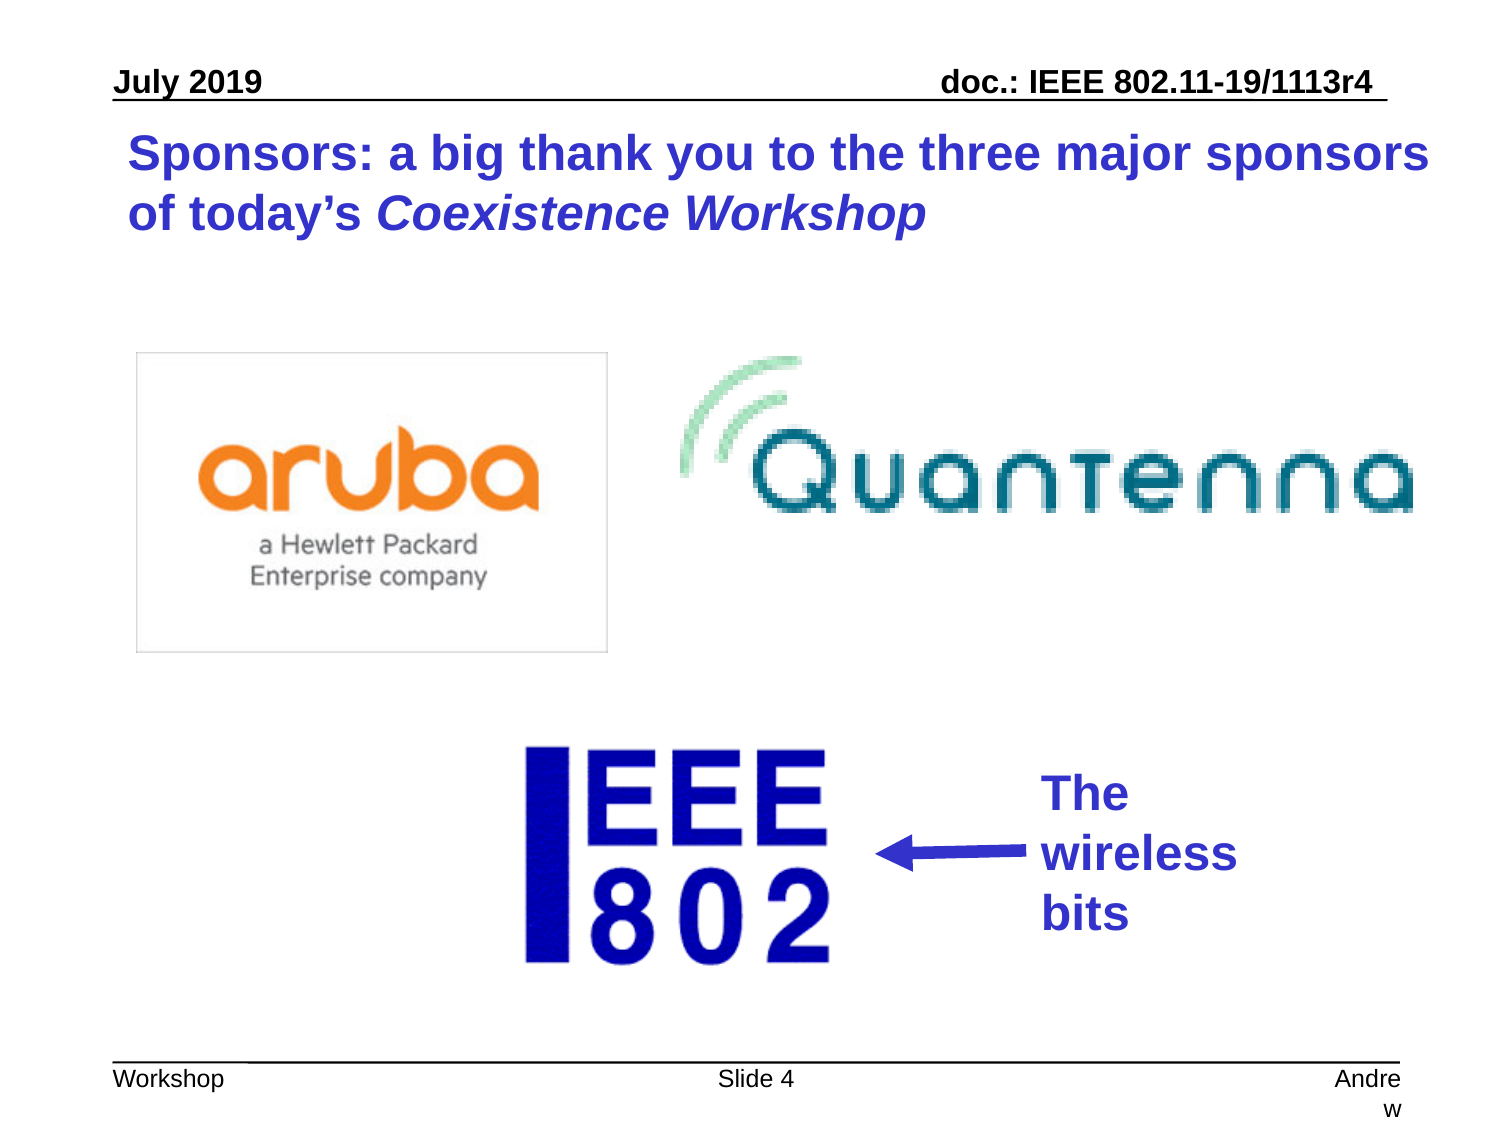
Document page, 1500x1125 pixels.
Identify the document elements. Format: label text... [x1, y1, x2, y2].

title Sponsors: a big thank you to the three major sponsors of today’s Coexistence Workshop [112, 112, 1488, 288]
slide_number Slide 4 [709, 1061, 803, 1093]
picture [136, 352, 608, 654]
picture [1365, 464, 1402, 502]
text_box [874, 851, 1026, 855]
picture [508, 674, 853, 1034]
picture [680, 356, 1413, 513]
text_box The wireless bits [1026, 753, 1254, 948]
footer Andrew Myles, Cisco [1320, 1061, 1402, 1093]
